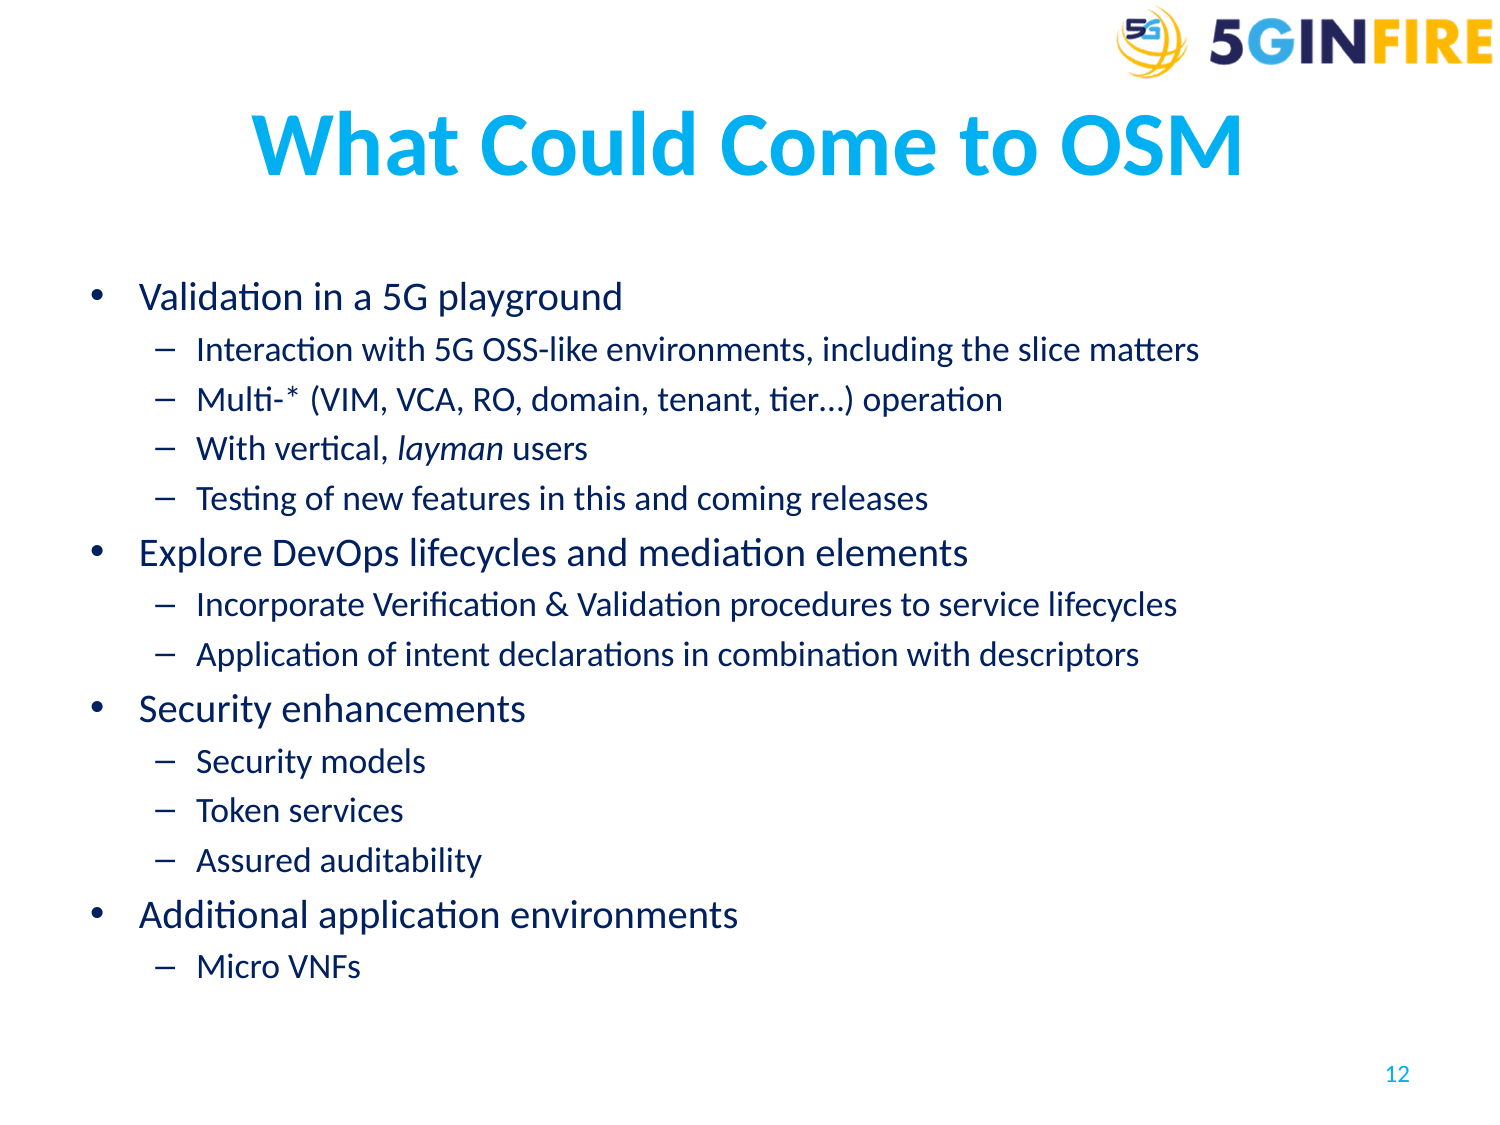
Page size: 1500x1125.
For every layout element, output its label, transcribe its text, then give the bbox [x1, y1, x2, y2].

slide_number 12 [1328, 1042, 1425, 1103]
list Validation in a 5G playground Interaction with 5G OSS-like environments, including the slice matters Multi-* (VIM, VCA, RO, domain, tenant, tier…) operation With vertical, layman users Testing of new features in this and coming releases Explore DevOps lifecycles and mediation elements Incorporate Verification & Validation procedures to service lifecycles Application of intent declarations in combination with descriptors Security enhancements Security models Token services Assured auditability Additional application environments Micro VNFs [75, 262, 1425, 1005]
picture [1104, 0, 1500, 88]
title What Could Come to OSM [75, 45, 1424, 233]
